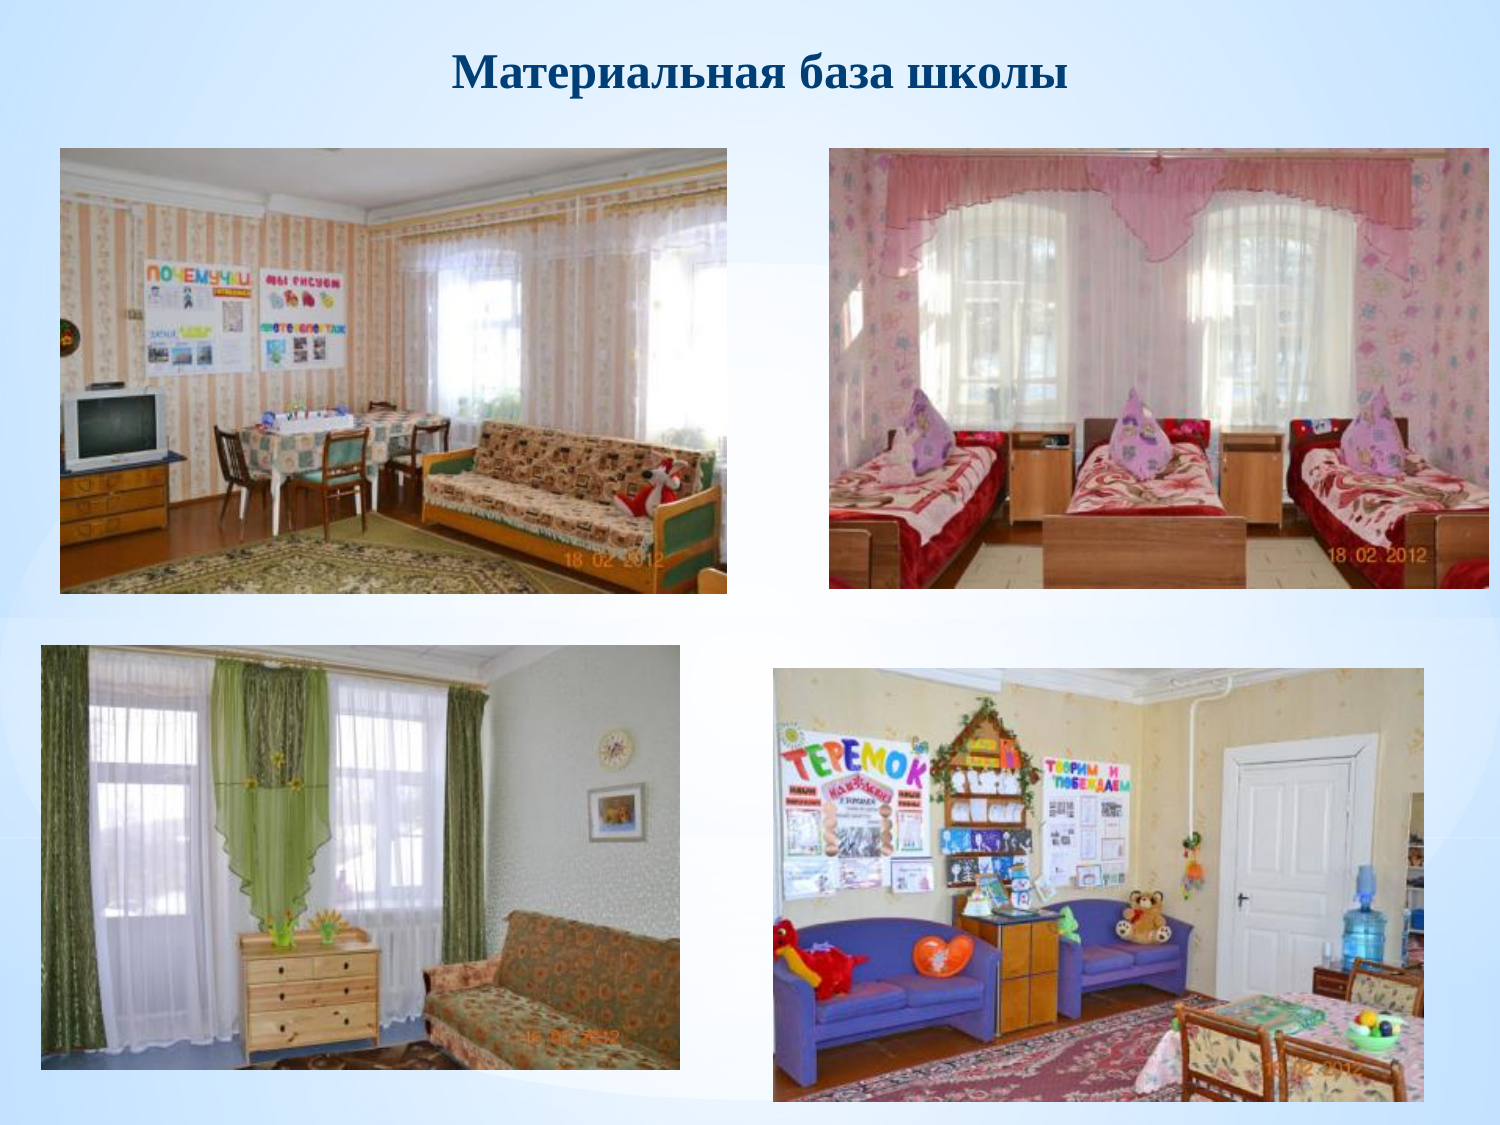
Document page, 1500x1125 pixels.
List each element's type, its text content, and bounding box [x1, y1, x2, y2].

picture [829, 148, 1490, 589]
picture [40, 644, 680, 1071]
picture [59, 148, 727, 594]
picture [773, 668, 1424, 1103]
text_box Материальная база школы [424, 30, 1084, 106]
